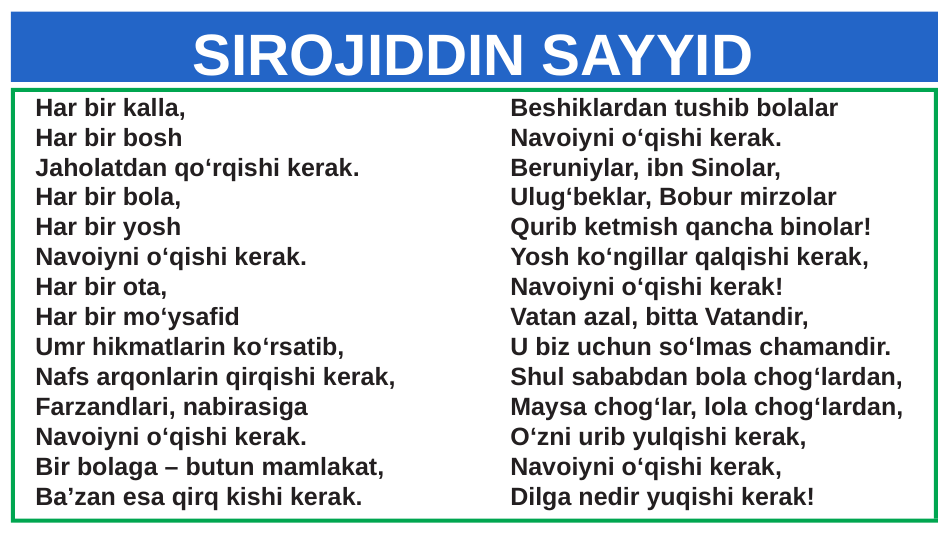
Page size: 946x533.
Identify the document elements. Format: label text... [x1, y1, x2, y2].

list Beshiklardan tushib bolalar Navoiyni o‘qishi kerak. Beruniylar, ibn Sinolar, Ulug‘beklar, Bobur mirzolar Qurib ketmish qancha binolar! Yosh ko‘ngillar qalqishi kerak, Navoiyni o‘qishi kerak! Vatan azal, bitta Vatandir, U biz uchun so‘lmas chamandir. Shul sababdan bola chog‘lardan, Maysa chog‘lar, lola chog‘lardan, O‘zni urib yulqishi kerak, Navoiyni o‘qishi kerak, Dilga nedir yuqishi kerak! [510, 91, 911, 516]
title SIROJIDDIN SAYYID [49, 16, 897, 88]
list Har bir kalla, Har bir bosh Jaholatdan qo‘rqishi kerak. Har bir bola, Har bir yosh Navoiyni o‘qishi kerak. Har bir ota, Har bir mo‘ysafid Umr hikmatlarin ko‘rsatib, Nafs arqonlarin qirqishi kerak, Farzandlari, nabirasiga Navoiyni o‘qishi kerak. Bir bolaga – butun mamlakat, Ba’zan esa qirq kishi kerak. [35, 91, 459, 533]
